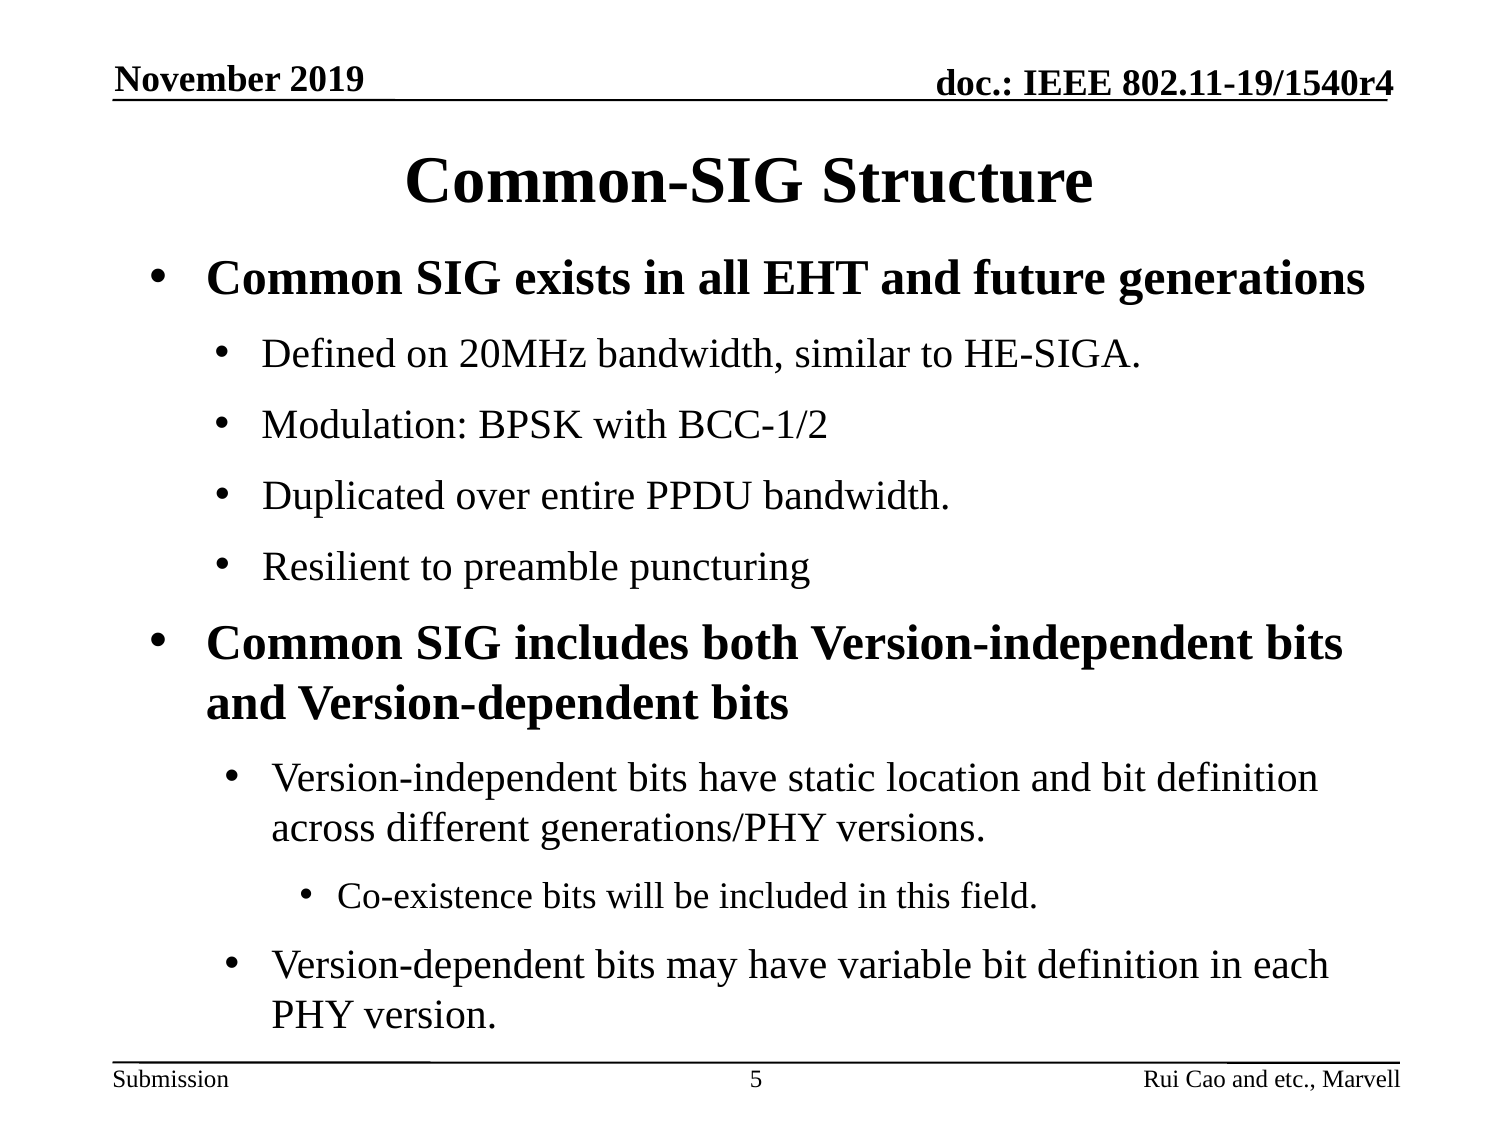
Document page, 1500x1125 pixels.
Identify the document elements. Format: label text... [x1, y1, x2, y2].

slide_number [114, 54, 423, 100]
title Common-SIG Structure [74, 99, 1426, 251]
footer Rui Cao and etc., Marvell [878, 1061, 1402, 1093]
list Common SIG exists in all EHT and future generations Defined on 20MHz bandwidth, similar to HE-SIGA. Modulation: BPSK with BCC-1/2 Duplicated over entire PPDU bandwidth. Resilient to preamble puncturing Common SIG includes both Version-independent bits and Version-dependent bits Version-independent bits have static location and bit definition across different generations/PHY versions. Co-existence bits will be included in this field. Version-dependent bits may have variable bit definition in each PHY version. [124, 237, 1426, 879]
slide_number 5 [712, 1061, 800, 1123]
